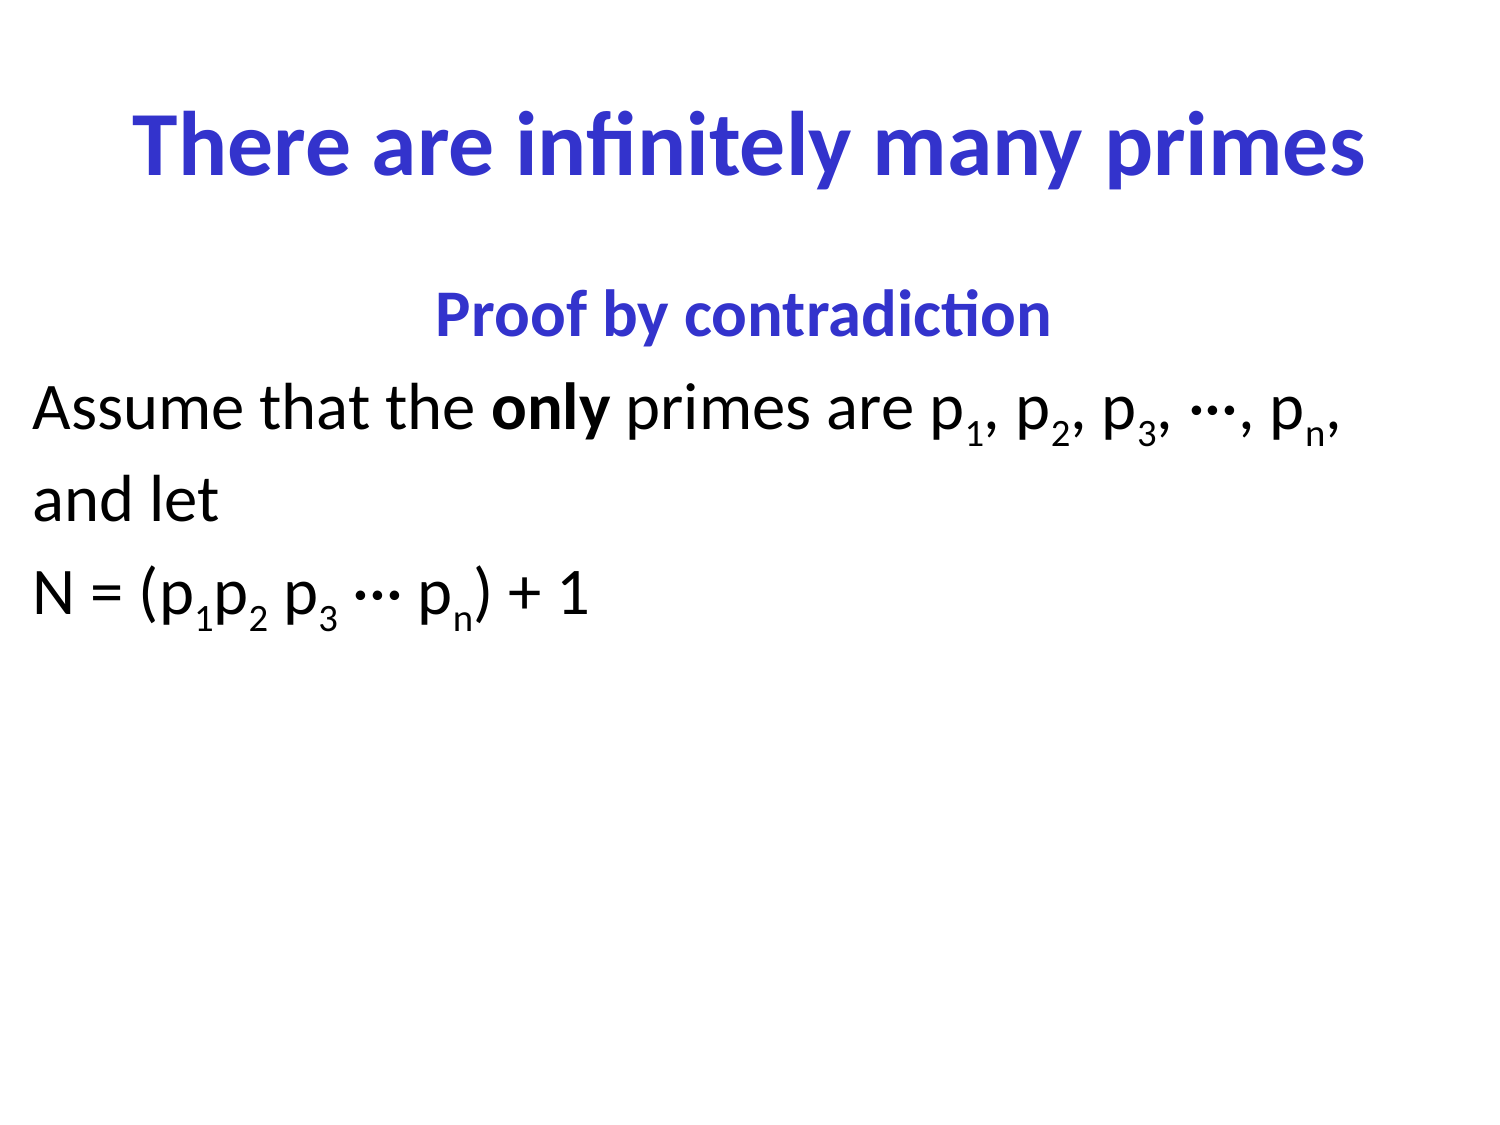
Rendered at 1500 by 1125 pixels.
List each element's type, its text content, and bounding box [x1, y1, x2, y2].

title There are infinitely many primes [74, 44, 1426, 233]
list Proof by contradiction Assume that the only primes are p1, p2, p3, ···, pn, and let N = (p1p2 p3 ··· pn) + 1 [17, 262, 1471, 1125]
